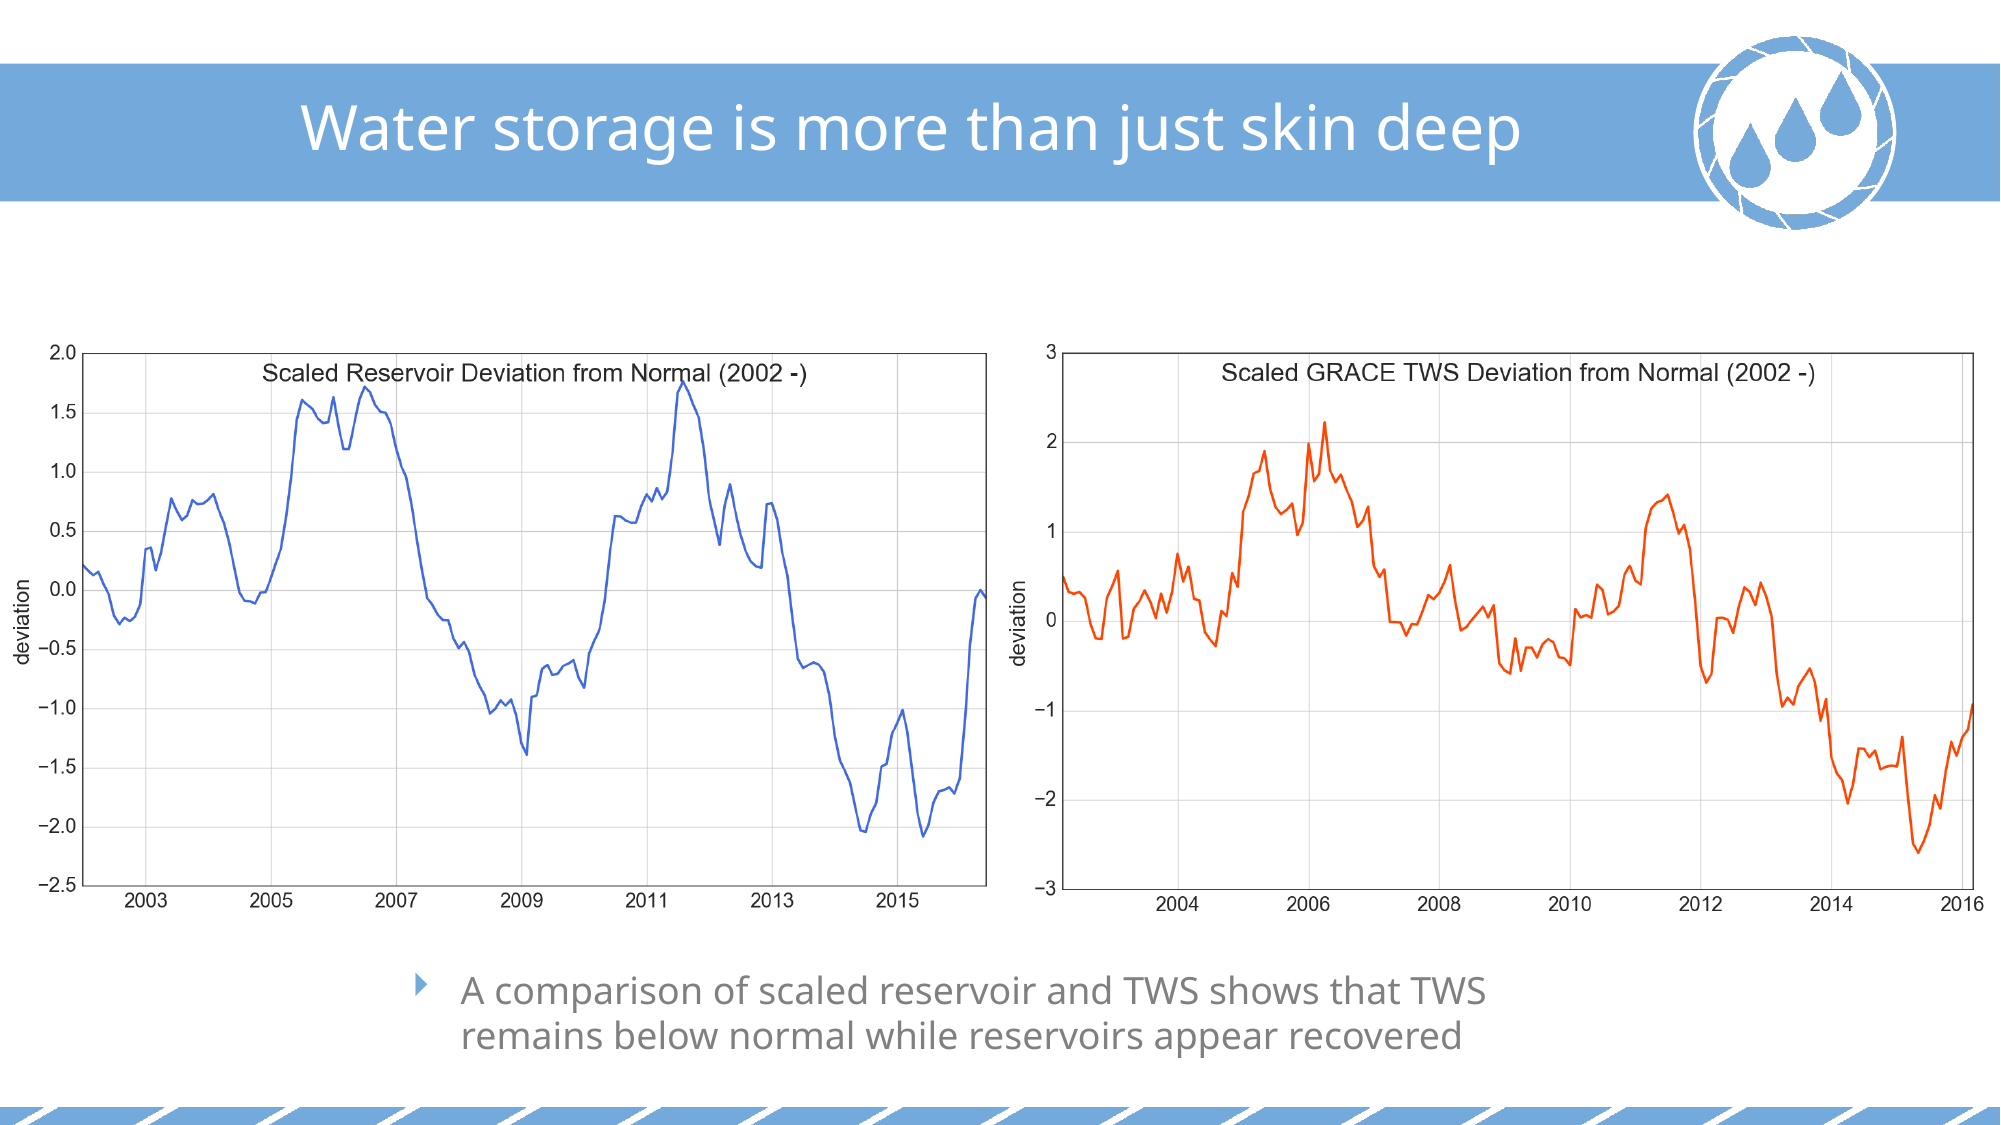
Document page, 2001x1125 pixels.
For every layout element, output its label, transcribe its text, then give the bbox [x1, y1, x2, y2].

picture [1693, 31, 1897, 89]
text_box A comparison of scaled reservoir and TWS shows that TWS remains below normal while reservoirs appear recovered [314, 959, 1565, 1065]
text_box Water storage is more than just skin deep [0, 89, 1988, 194]
picture [10, 339, 992, 915]
picture [0, 1107, 2000, 1125]
picture [1005, 338, 1986, 919]
picture [1693, 194, 1897, 234]
